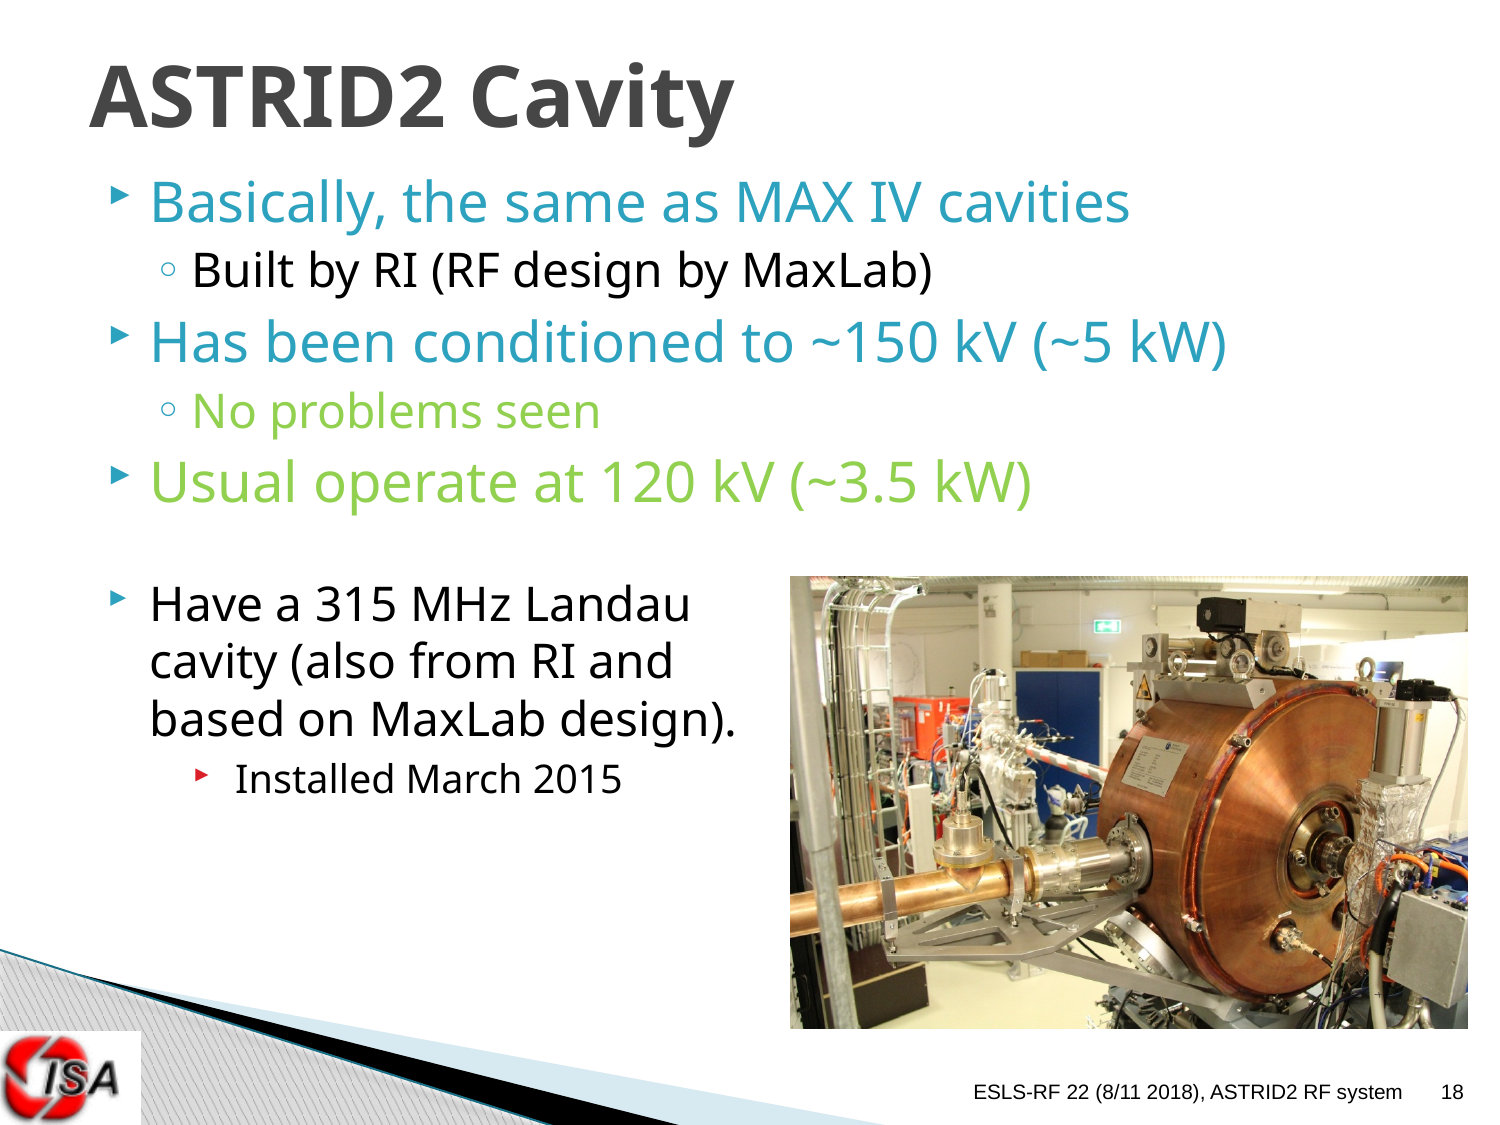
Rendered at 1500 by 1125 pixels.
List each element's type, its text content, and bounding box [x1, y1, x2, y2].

slide_number 18 [1418, 1074, 1479, 1112]
footer ESLS-RF 22 (8/11 2018), ASTRID2 RF system [718, 1074, 1418, 1112]
picture [0, 1031, 141, 1125]
title ASTRID2 Cavity [75, 29, 1425, 158]
picture [789, 576, 1468, 1029]
text_box Have a 315 MHz Landau cavity (also from RI and based on MaxLab design). Installed March 2015 [74, 566, 757, 927]
list Basically, the same as MAX IV cavities Built by RI (RF design by MaxLab) Has been conditioned to ~150 kV (~5 kW) No problems seen Usual operate at 120 kV (~3.5 kW) [75, 158, 1460, 693]
